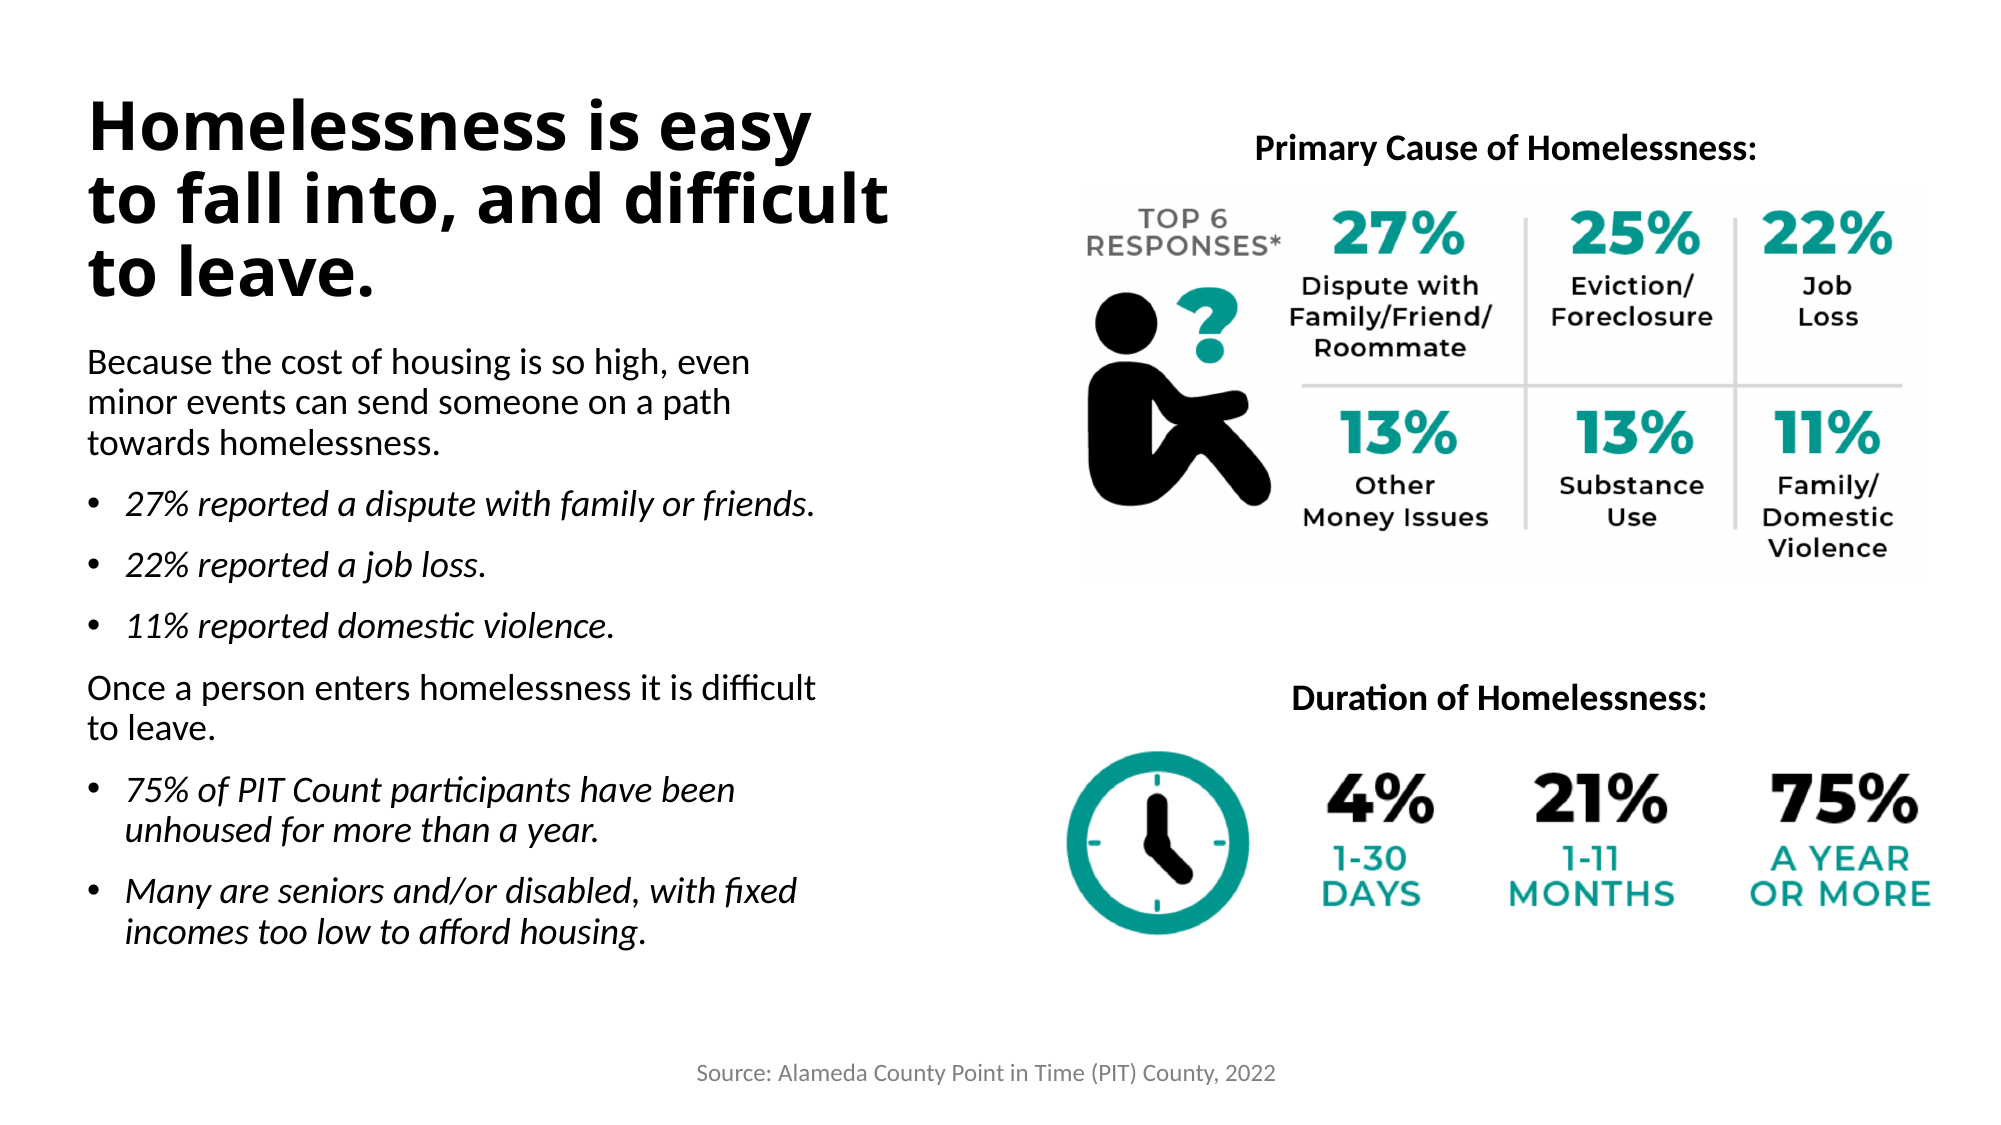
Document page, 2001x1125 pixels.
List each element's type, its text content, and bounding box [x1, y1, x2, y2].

footer Source: Alameda County Point in Time (PIT) County, 2022 [681, 1041, 1319, 1101]
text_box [1085, 115, 1928, 577]
list Because the cost of housing is so high, even minor events can send someone on a path towards homelessness. 27% reported a dispute with family or friends. 22% reported a job loss. 11% reported domestic violence. Once a person enters homelessness it is difficult to leave. 75% of PIT Count participants have been unhoused for more than a year. Many are seniors and/or disabled, with fixed incomes too low to afford housing. [71, 334, 865, 936]
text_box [1021, 665, 1978, 976]
title Homelessness is easy to fall into, and difficult to leave. [71, 83, 915, 320]
